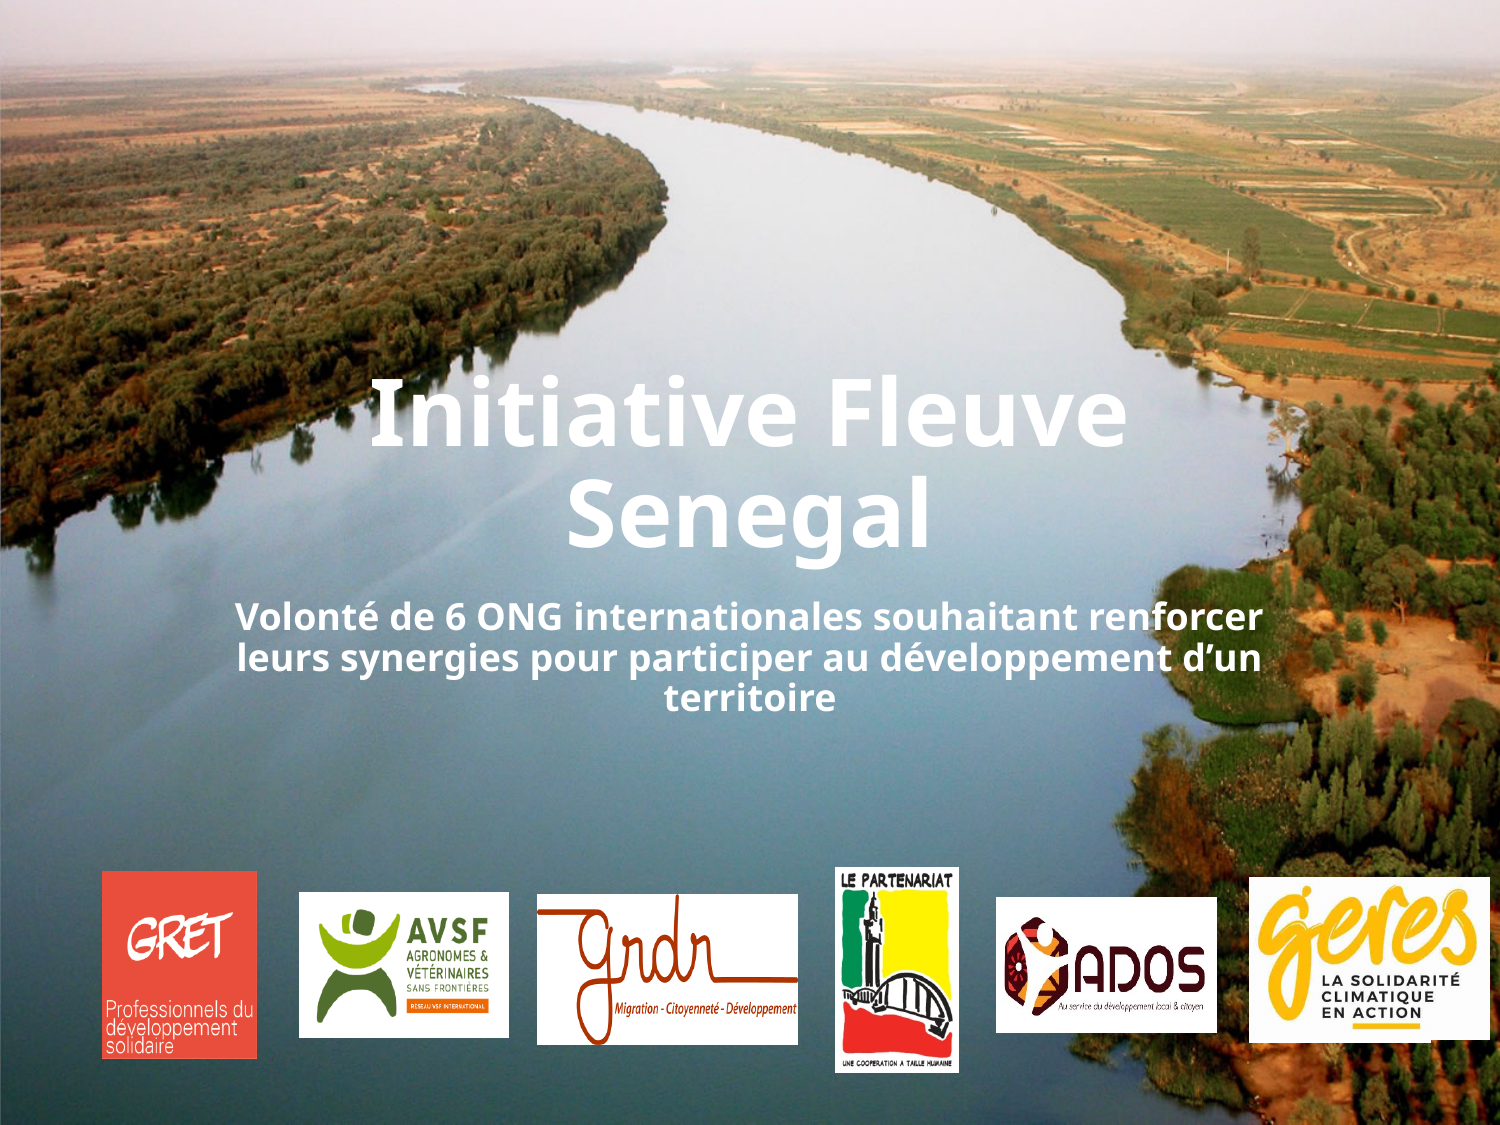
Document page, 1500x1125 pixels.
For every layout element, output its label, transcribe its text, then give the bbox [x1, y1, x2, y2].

picture [0, 0, 1500, 1125]
subtitle Volonté de 6 ONG internationales souhaitant renforcer leurs synergies pour participer au développement d’un territoire [187, 590, 1313, 863]
title Initiative Fleuve Senegal [187, 184, 1313, 576]
